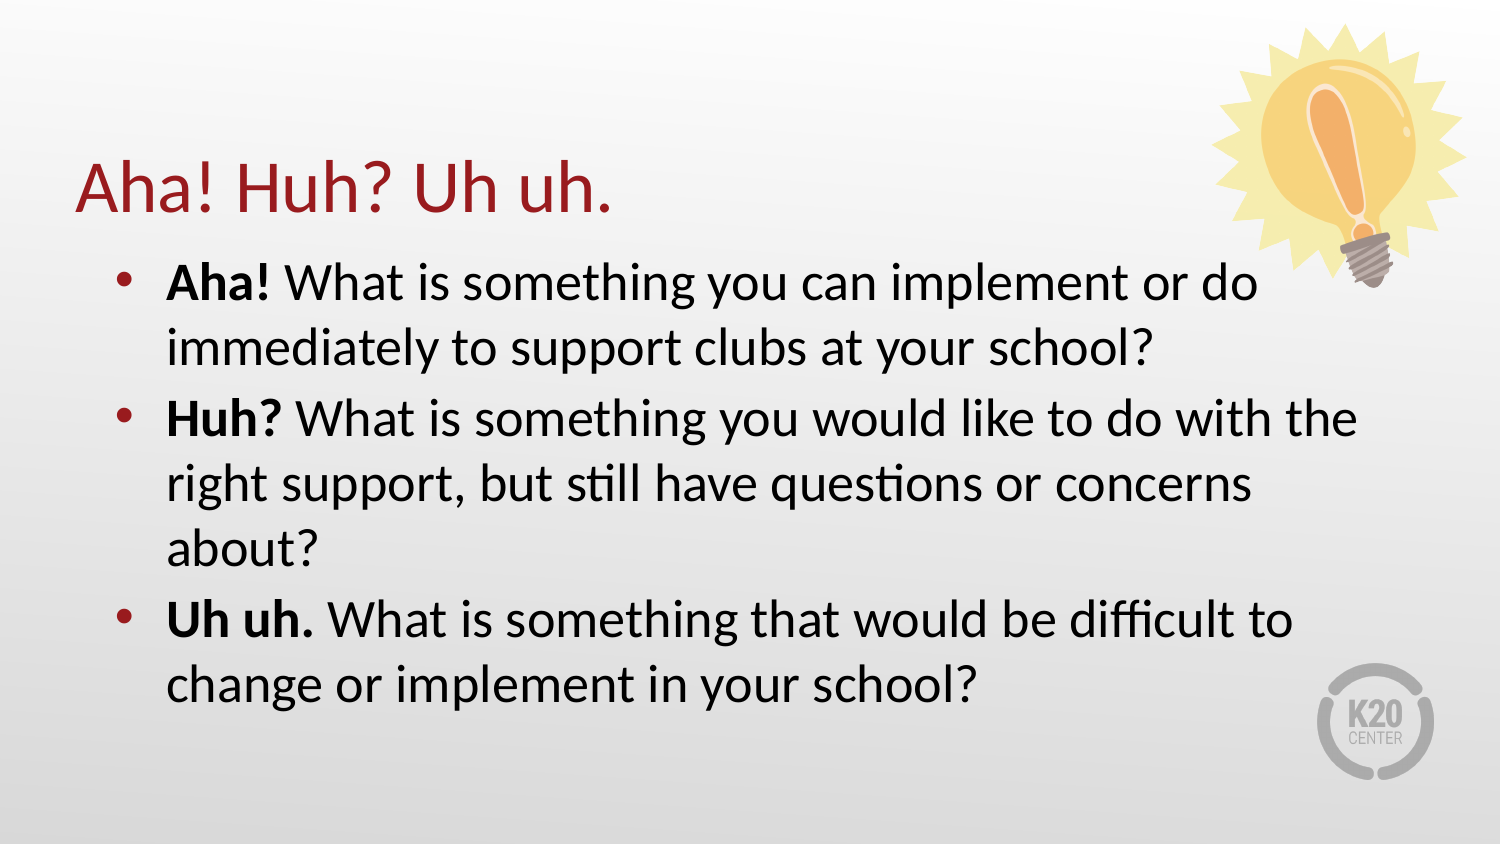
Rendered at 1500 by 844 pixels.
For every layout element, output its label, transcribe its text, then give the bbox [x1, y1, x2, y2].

picture [1182, 0, 1499, 321]
title Aha! Huh? Uh uh. [75, 86, 1207, 228]
list Aha! What is something you can implement or do immediately to support clubs at your school? Huh? What is something you would like to do with the right support, but still have questions or concerns about? Uh uh. What is something that would be difficult to change or implement in your school? [75, 238, 1425, 779]
picture [1300, 646, 1451, 797]
